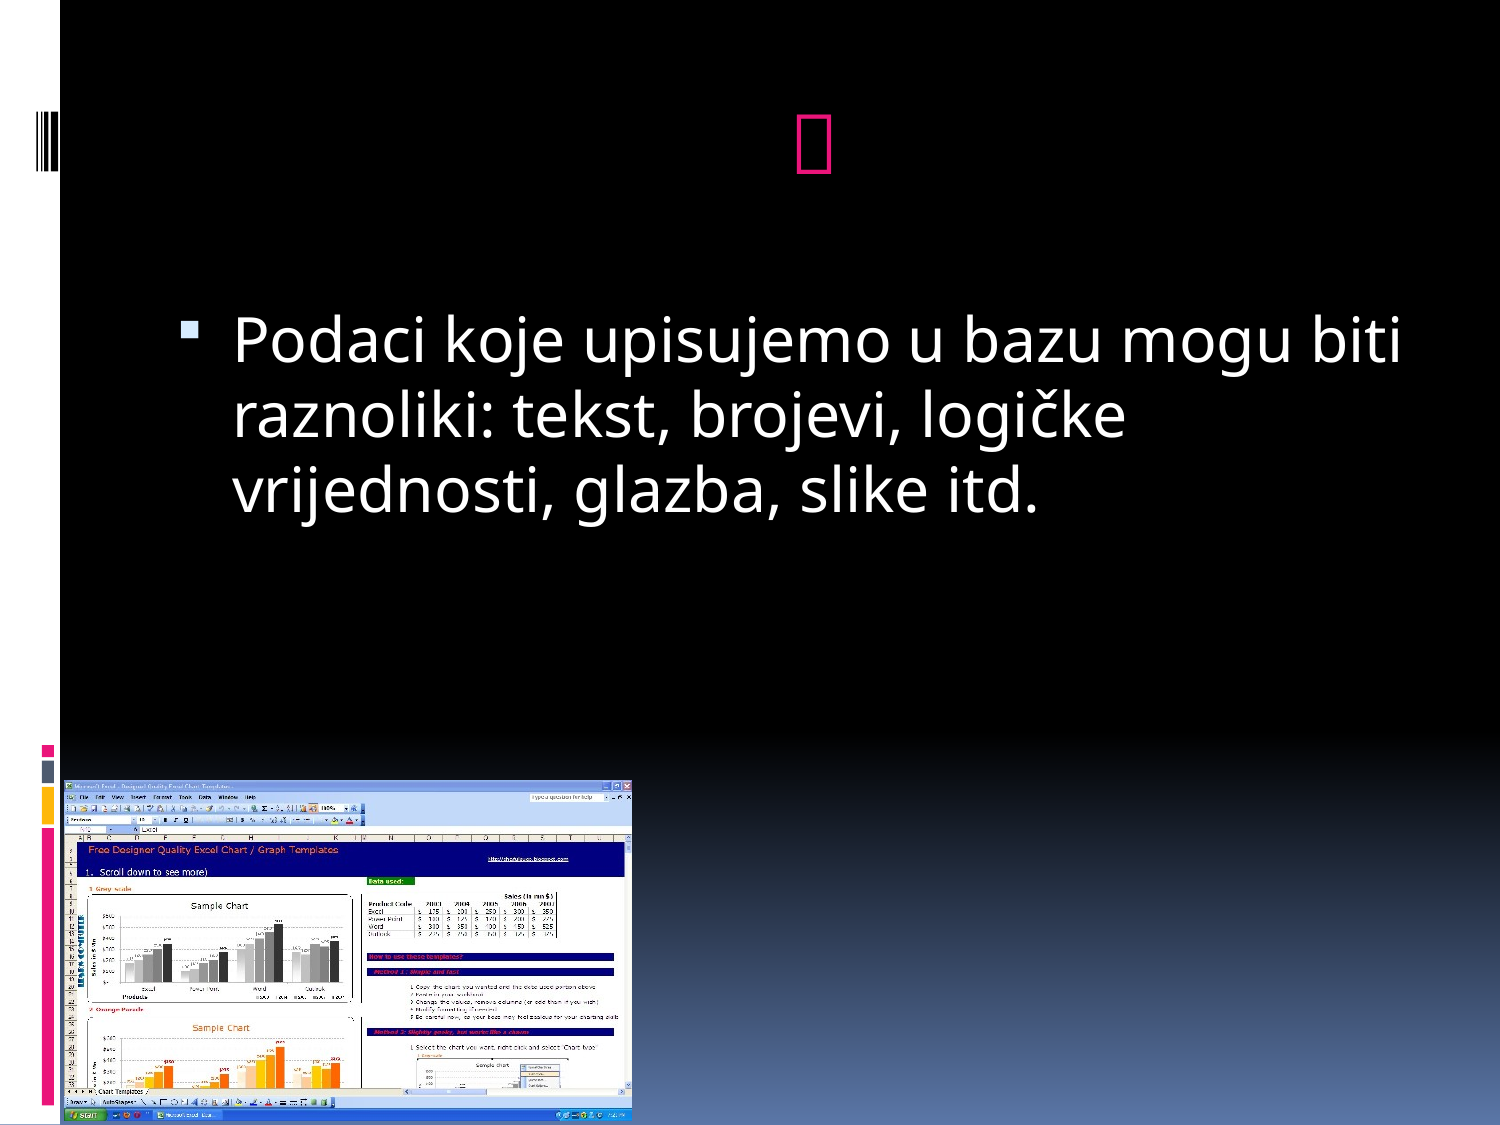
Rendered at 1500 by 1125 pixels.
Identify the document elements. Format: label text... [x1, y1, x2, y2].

picture [64, 779, 633, 1121]
list Podaci koje upisujemo u bazu mogu biti raznoliki: tekst, brojevi, logičke vrijednosti, glazba, slike itd. [150, 292, 1425, 1043]
title  [150, 83, 1425, 234]
